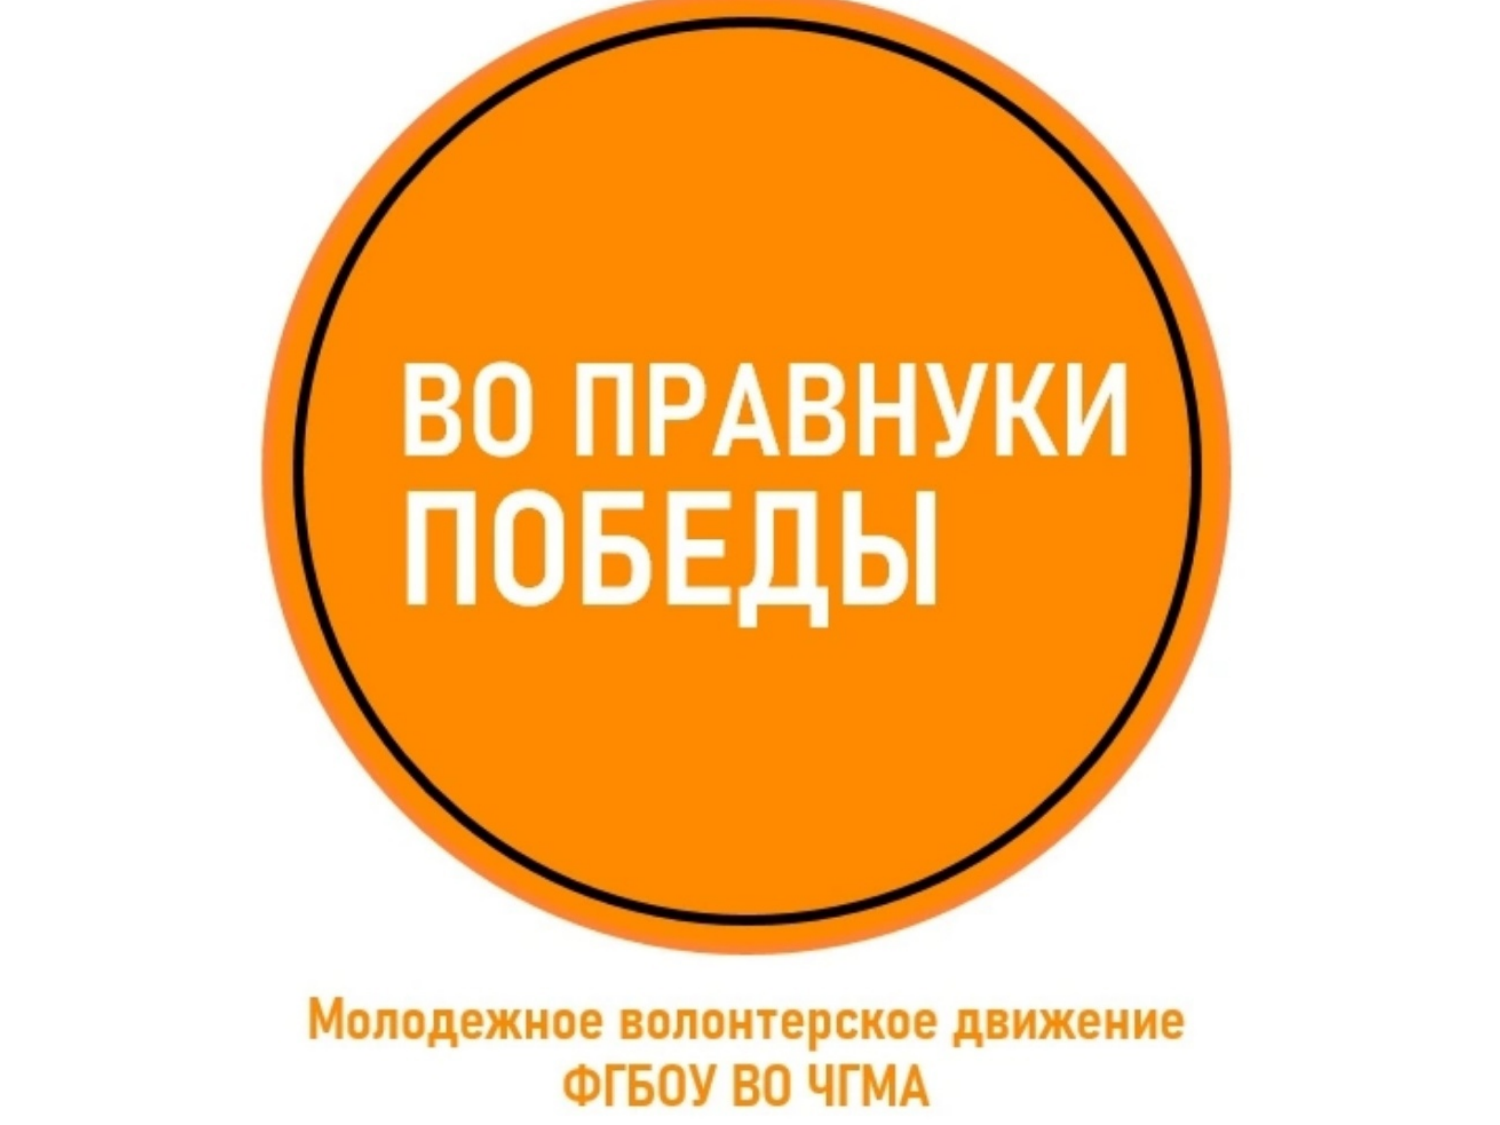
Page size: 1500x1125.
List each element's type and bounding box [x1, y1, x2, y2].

picture [187, 0, 1313, 1125]
